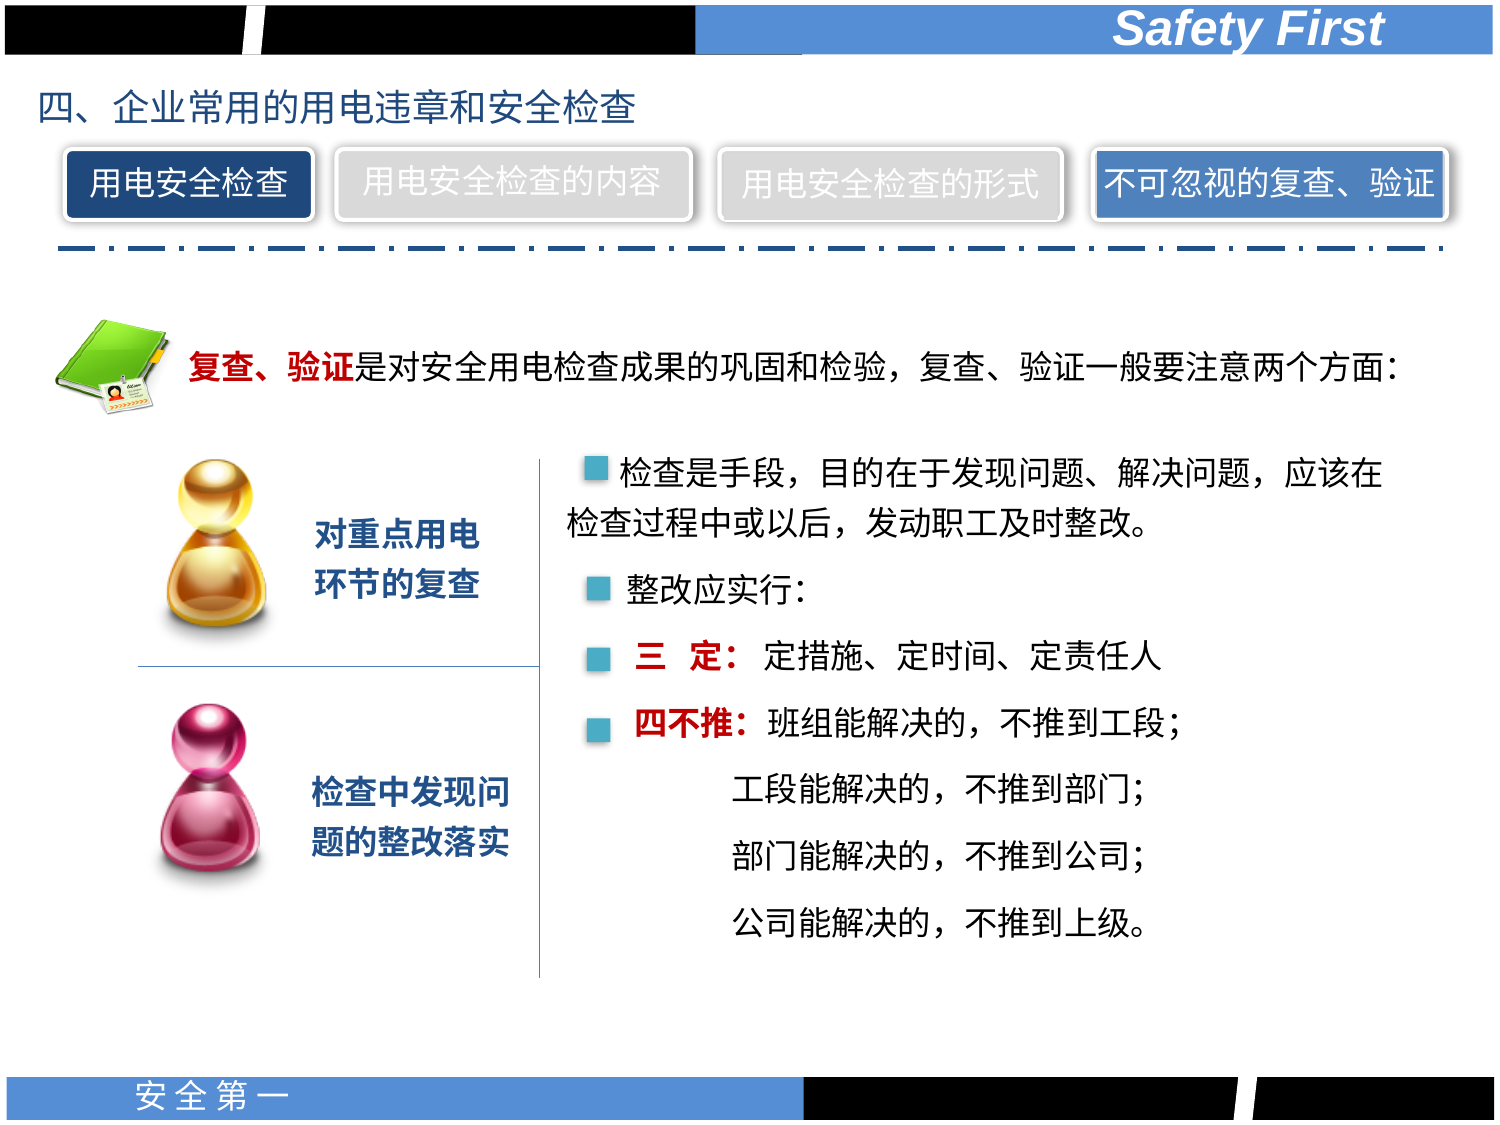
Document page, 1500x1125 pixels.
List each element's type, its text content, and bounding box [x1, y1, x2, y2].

text_box [584, 574, 613, 603]
text_box 四、企业常用的用电违章和安全检查 [22, 76, 653, 137]
picture [125, 434, 316, 660]
text_box 检查是手段，目的在于发现问题、解决问题，应该在检查过程中或以后，发动职工及时整改。 整改应实行： 三 定： 定措施、定时间、定责任人 四不推：班组能解决的，不推到工段； 工段能解决的，不推到部门； 部门能解决的，不推到公司； 公司能解决的，不推到上级。 [551, 435, 1402, 949]
picture [55, 304, 174, 424]
text_box [584, 715, 613, 745]
text_box [584, 644, 613, 674]
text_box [57, 148, 1452, 249]
text_box 对重点用电环节的复查 [320, 496, 505, 611]
text_box [581, 453, 611, 483]
picture [125, 682, 280, 908]
text_box 检查中发现问题的整改落实 [286, 753, 535, 869]
text_box 复查、验证是对安全用电检查成果的巩固和检验，复查、验证一般要注意两个方面： [178, 319, 1438, 394]
